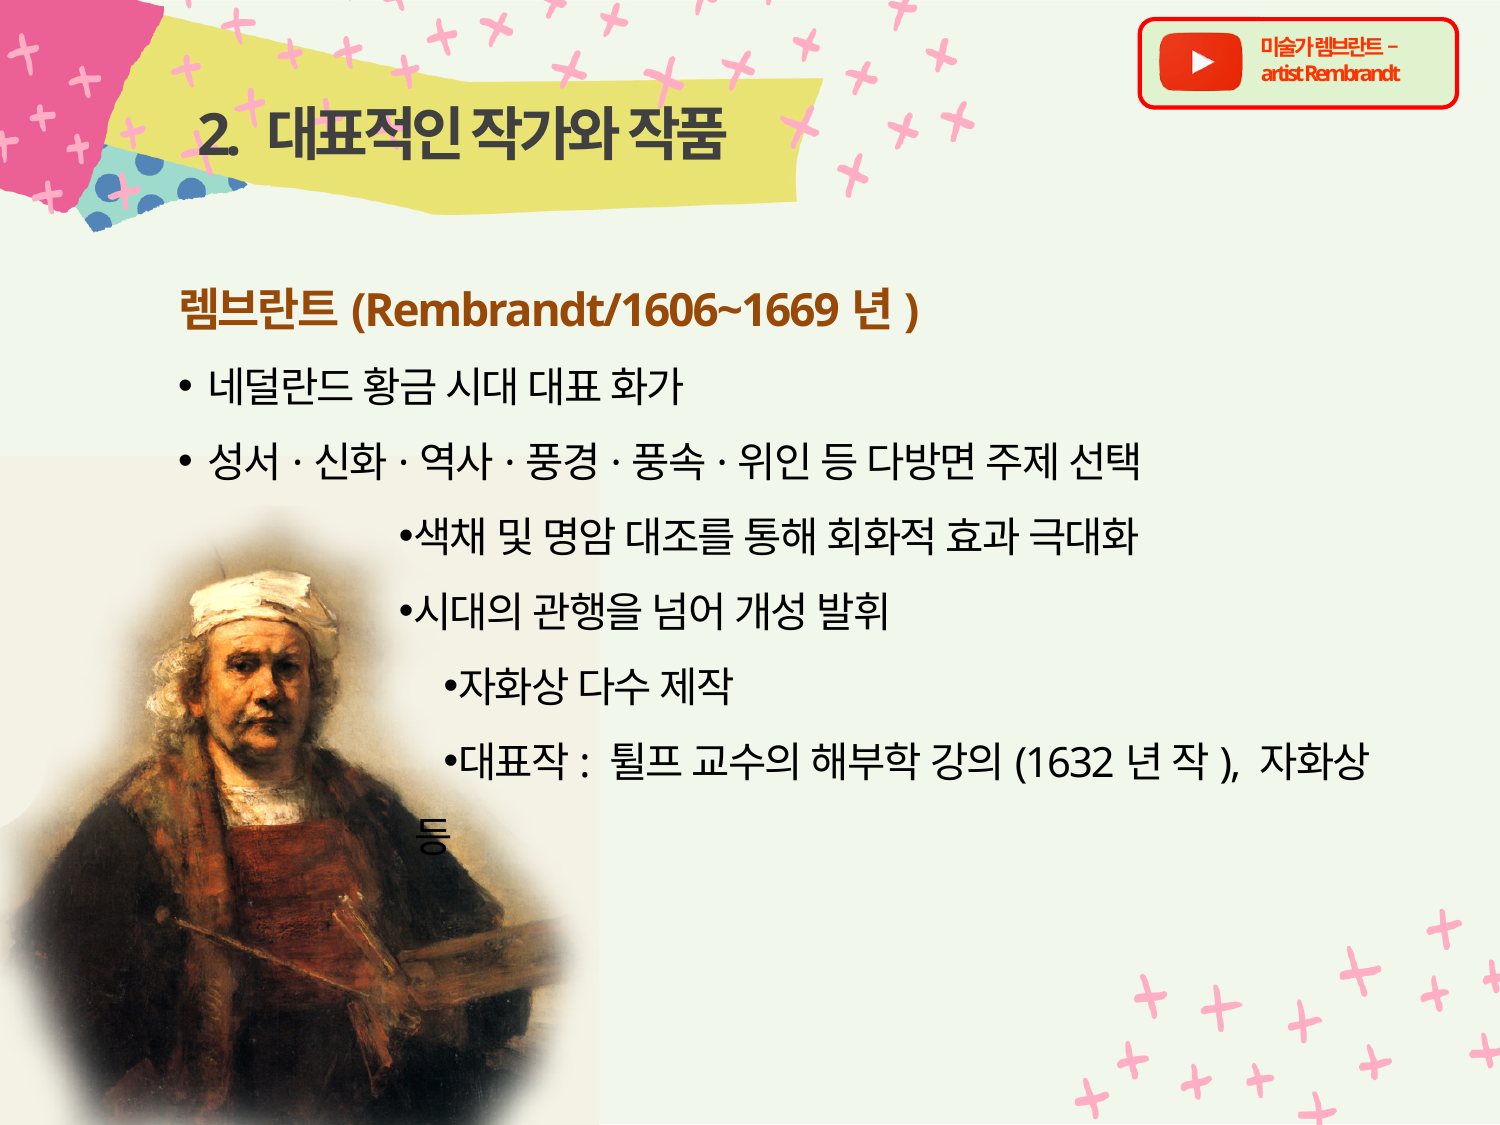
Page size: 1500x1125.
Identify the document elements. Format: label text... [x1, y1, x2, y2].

text_box [1247, 94, 1459, 110]
picture [0, 0, 1500, 1125]
text_box 미술가 렘브란트 – artist Rembrandt [1251, 26, 1469, 94]
text_box 렘브란트(Rembrandt/1606~1669년) 네덜란드 황금 시대 대표 화가 성서·신화·역사·풍경·풍속·위인 등 다방면 주제 선택 색채 및 명암 대조를 통해 회화적 효과 극대화 시대의 관행을 넘어 개성 발휘 자화상 다수 제작 대표작: 튈프 교수의 해부학 강의(1632년 작), 자화상 등 [178, 268, 1400, 861]
title 2. 대표적인 작가와 작품 [183, 80, 1247, 185]
text_box [1137, 16, 1458, 109]
